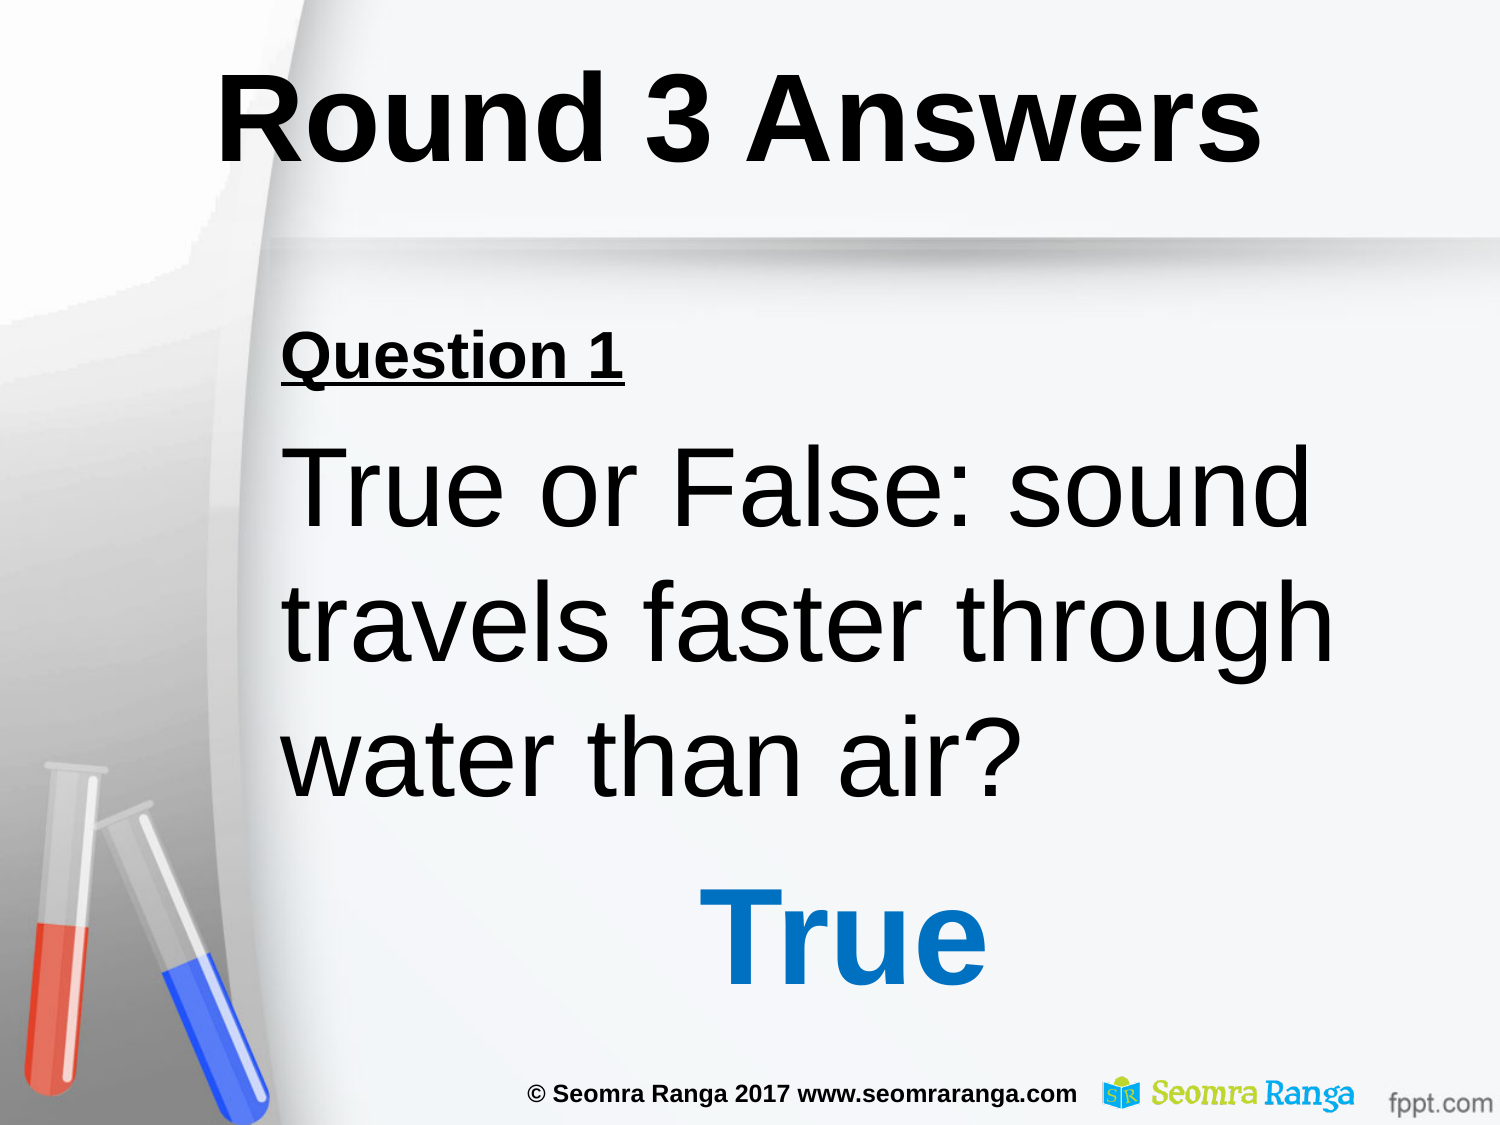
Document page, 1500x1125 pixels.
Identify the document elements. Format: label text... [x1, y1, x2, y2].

list Question 1 True or False: sound travels faster through water than air? True [265, 304, 1425, 1047]
picture [0, 0, 1500, 1125]
text_box © Seomra Ranga 2017 www.seomraranga.com [431, 1070, 1087, 1116]
title Round 3 Answers [64, 31, 1415, 192]
